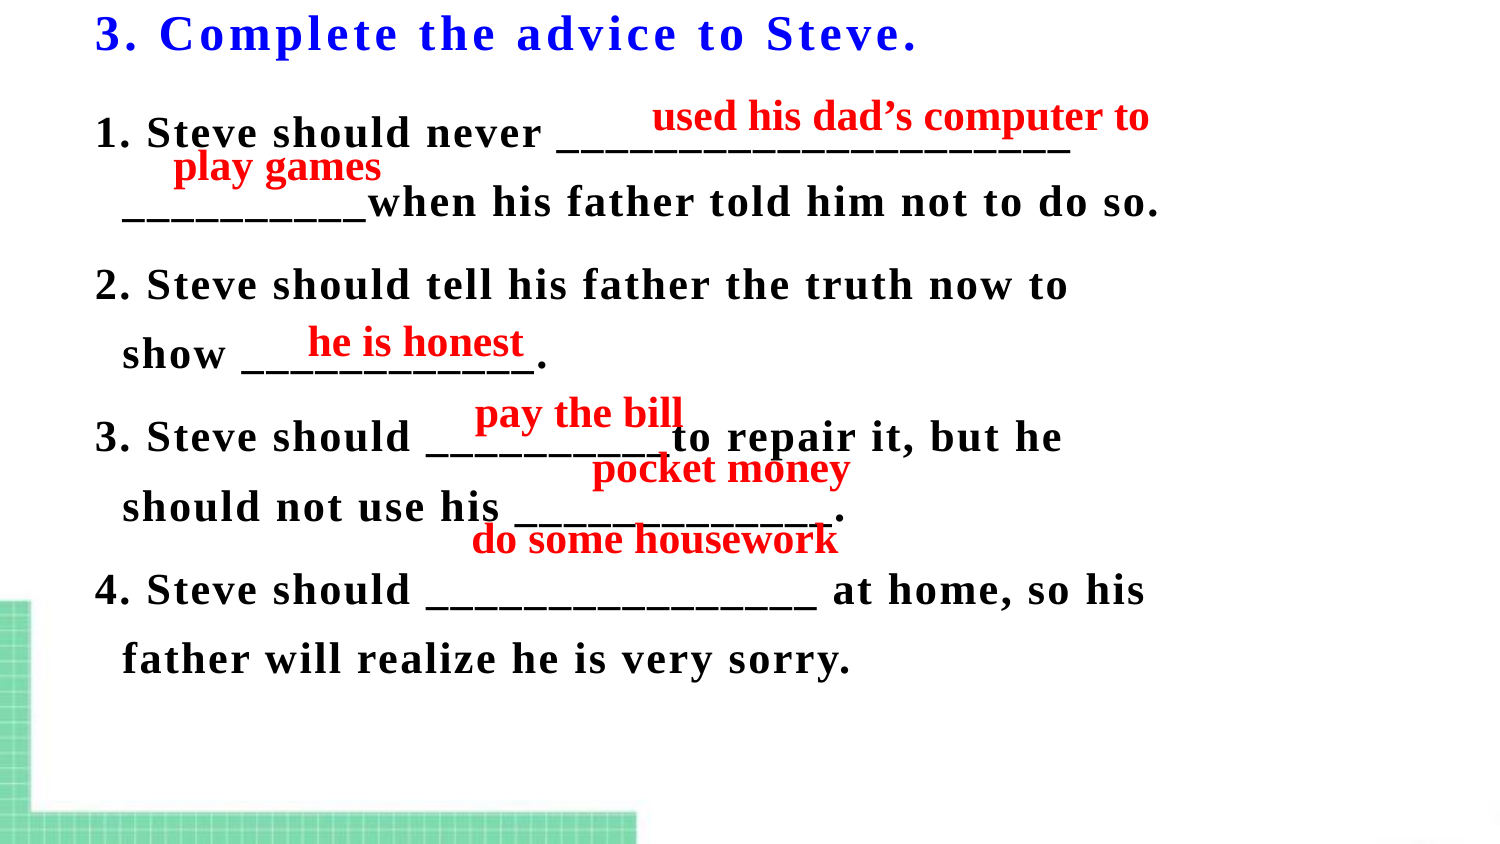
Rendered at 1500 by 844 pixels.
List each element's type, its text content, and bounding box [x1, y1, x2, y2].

title 3. Complete the advice to Steve. [83, 0, 1077, 80]
text_box used his dad’s computer to [640, 80, 1194, 145]
text_box pay the bill [463, 377, 827, 442]
text_box pocket money [580, 432, 994, 497]
text_box he is honest [296, 307, 667, 371]
text_box do some housework [460, 503, 982, 568]
text_box play games [162, 130, 525, 195]
picture [0, 0, 1500, 844]
list 1. Steve should never _____________________ __________when his father told him not to do so. 2. Steve should tell his father the truth now to show ____________. 3. Steve should __________to repair it, but he should not use his _____________. 4. Steve should ________________ at home, so his father will realize he is very sorry. [83, 80, 1194, 695]
